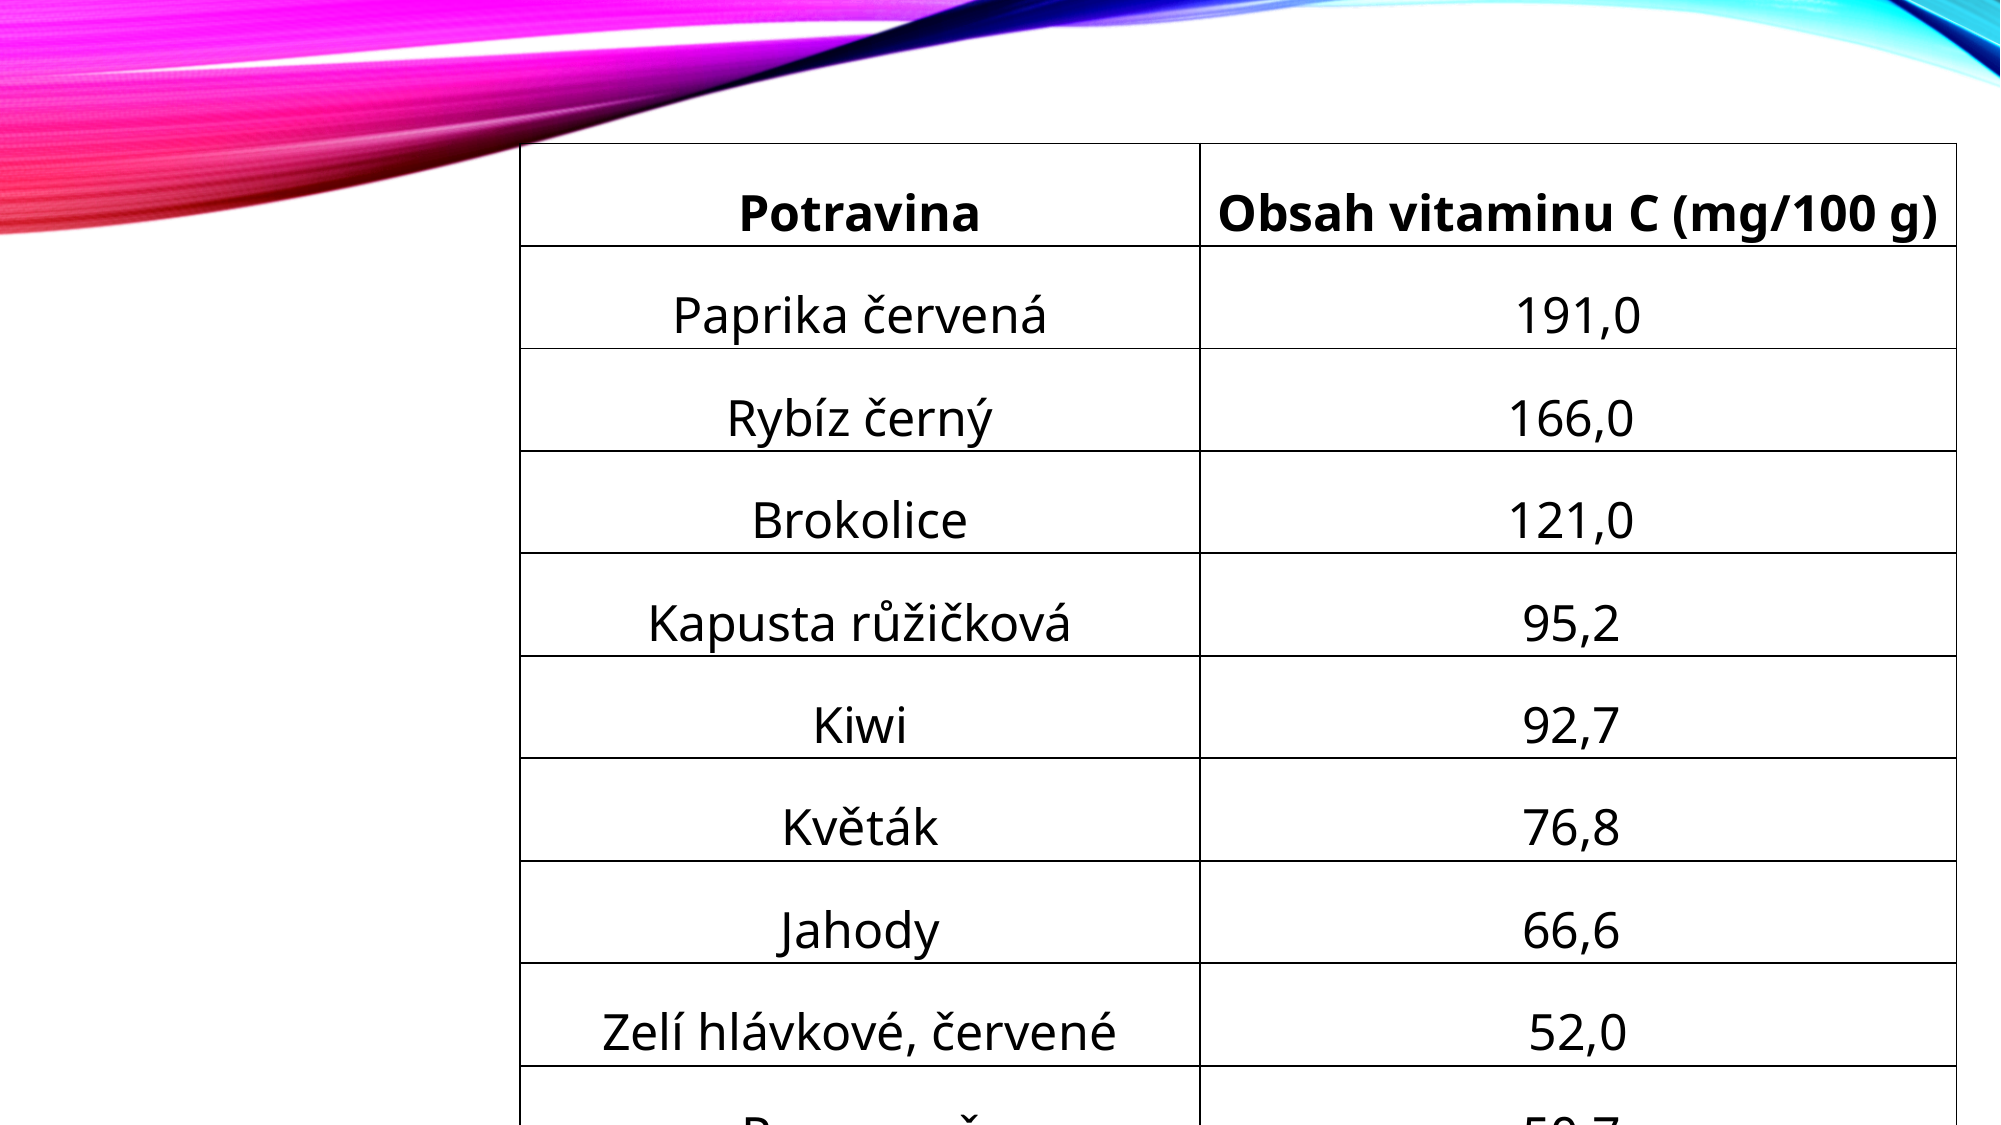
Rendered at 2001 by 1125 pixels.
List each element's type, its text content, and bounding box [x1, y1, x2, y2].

table_cell Kiwi [521, 657, 1199, 757]
table_header Obsah vitaminu C (mg/100 g) [1201, 144, 1956, 245]
table_cell Brokolice [521, 452, 1199, 552]
picture [1910, 0, 2000, 45]
table_cell Květák [521, 759, 1199, 860]
table_cell 166,0 [1201, 349, 1956, 450]
table_cell 95,2 [1201, 554, 1956, 655]
table_cell 52,0 [1201, 964, 1956, 1065]
table_cell 66,6 [1201, 862, 1956, 962]
table_cell 50,7 [1201, 1067, 1956, 1125]
table_cell Pomeranč [521, 1067, 1199, 1125]
table_cell Jahody [521, 862, 1199, 962]
table_cell 92,7 [1201, 657, 1956, 757]
table_cell Rybíz černý [521, 349, 1199, 450]
table_cell 191,0 [1201, 247, 1956, 348]
table_cell 121,0 [1201, 452, 1956, 552]
table_header Potravina [521, 144, 1199, 245]
table_cell Zelí hlávkové, červené [521, 964, 1199, 1065]
table_cell Kapusta růžičková [521, 554, 1199, 655]
table_cell 76,8 [1201, 759, 1956, 860]
picture [1890, 0, 2000, 75]
table_cell Paprika červená [521, 247, 1199, 348]
picture [0, 0, 2000, 237]
